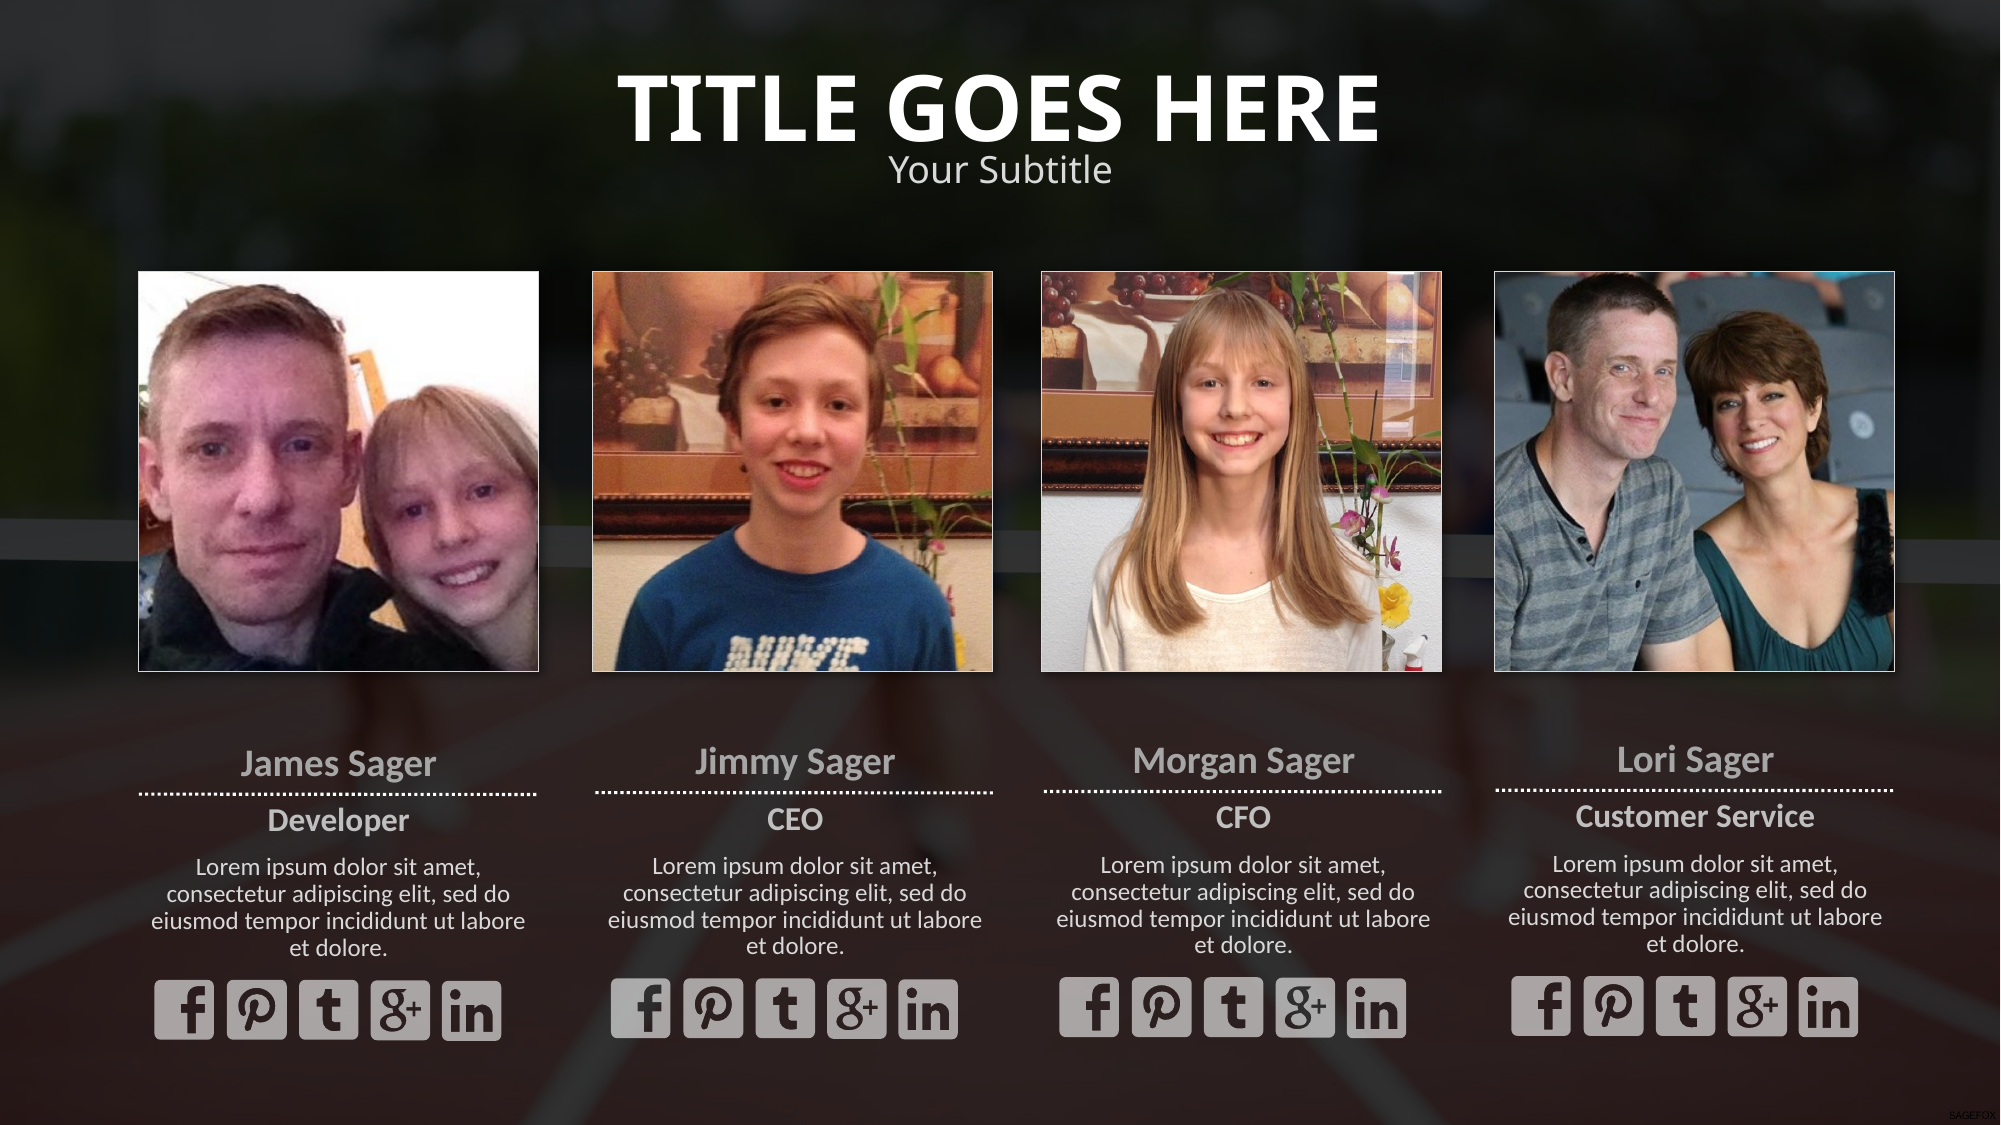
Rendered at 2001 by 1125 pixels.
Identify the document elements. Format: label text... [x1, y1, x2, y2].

text_box Customer Service [1520, 796, 1871, 839]
text_box CEO [620, 798, 971, 841]
text_box CFO [1068, 797, 1419, 840]
picture [0, 0, 2001, 1125]
text_box Lorem ipsum dolor sit amet, consectetur adipiscing elit, sed do eiusmod tempor incididunt ut labore et dolore. [595, 852, 996, 966]
text_box James Sager [163, 742, 514, 785]
text_box [138, 270, 540, 672]
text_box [1059, 977, 1407, 1039]
text_box Lorem ipsum dolor sit amet, consectetur adipiscing elit, sed do eiusmod tempor incididunt ut labore et dolore. [138, 854, 539, 968]
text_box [1511, 976, 1859, 1038]
text_box Lorem ipsum dolor sit amet, consectetur adipiscing elit, sed do eiusmod tempor incididunt ut labore et dolore. [1495, 850, 1896, 964]
text_box Morgan Sager [1068, 739, 1419, 782]
text_box Jimmy Sager [620, 740, 971, 784]
text_box [591, 270, 993, 672]
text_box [548, 42, 1452, 199]
text_box Developer [163, 799, 514, 842]
text_box Lori Sager [1520, 738, 1871, 781]
text_box [1494, 271, 1896, 673]
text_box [154, 979, 502, 1041]
text_box [1040, 270, 1442, 672]
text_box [610, 978, 958, 1040]
text_box Lorem ipsum dolor sit amet, consectetur adipiscing elit, sed do eiusmod tempor incididunt ut labore et dolore. [1043, 851, 1444, 965]
